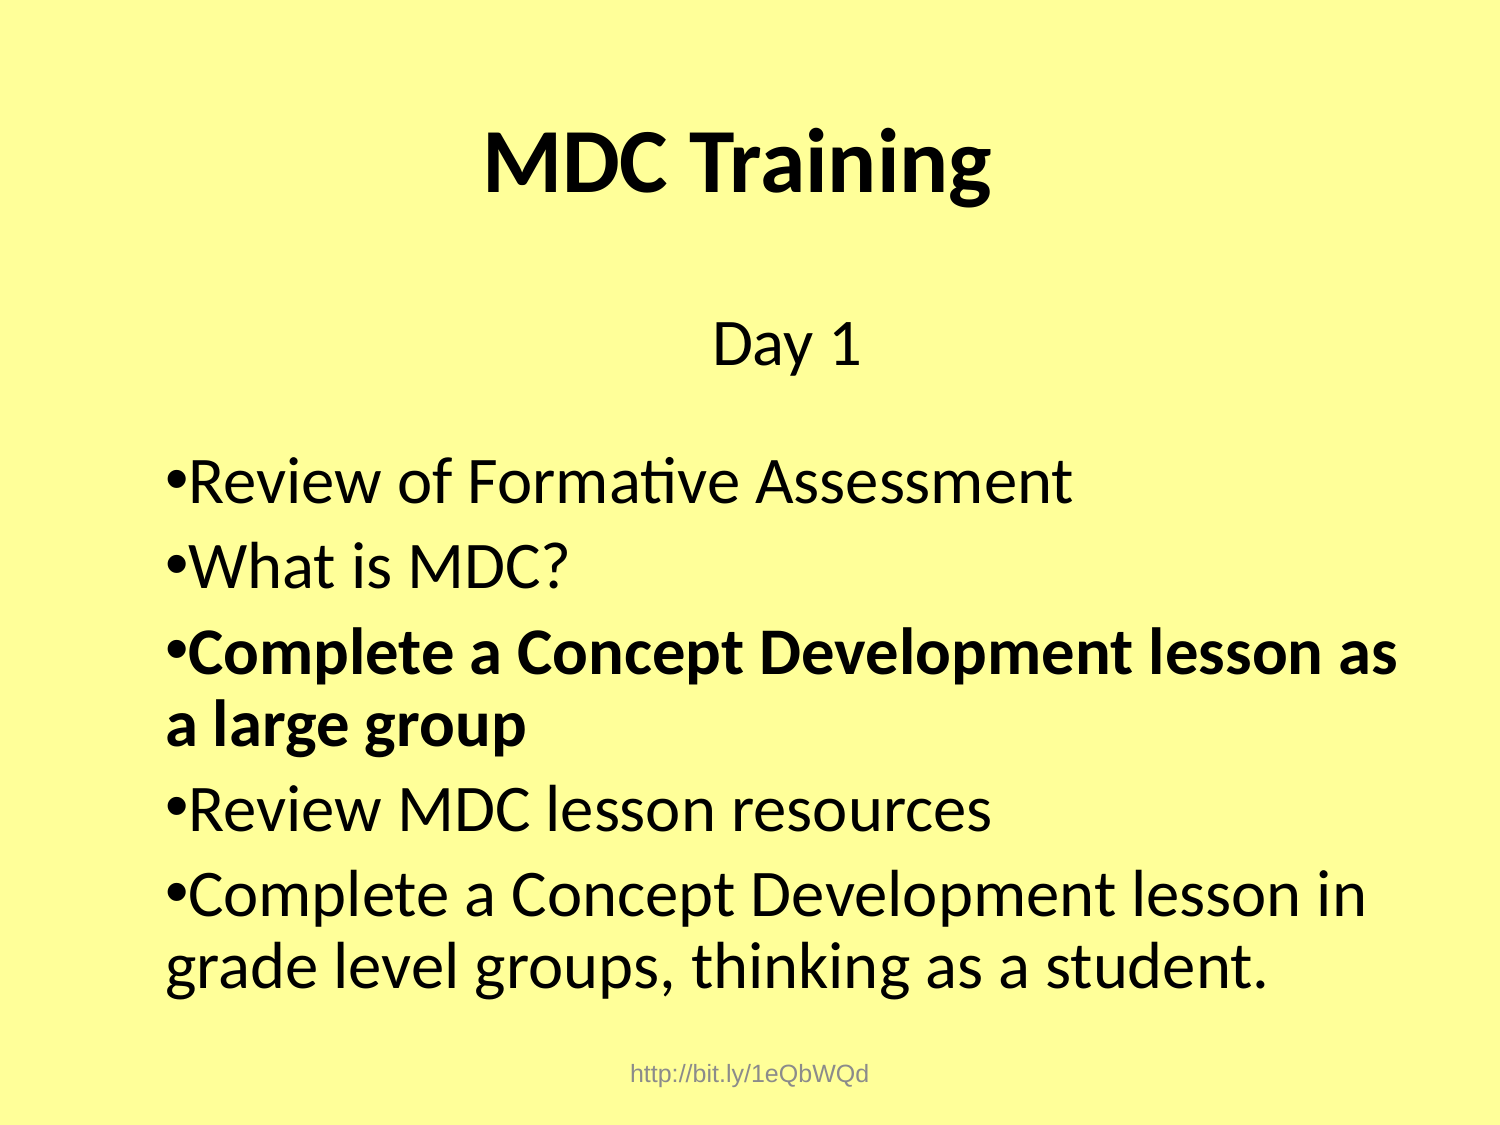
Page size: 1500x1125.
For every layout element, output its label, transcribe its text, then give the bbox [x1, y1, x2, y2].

title MDC Training [62, 62, 1413, 251]
text_box http://bit.ly/1eQbWQd [512, 1042, 988, 1103]
list Day 1 Review of Formative Assessment What is MDC? Complete a Concept Development lesson as a large group Review MDC lesson resources Complete a Concept Development lesson in grade level groups, thinking as a student. [149, 299, 1426, 836]
